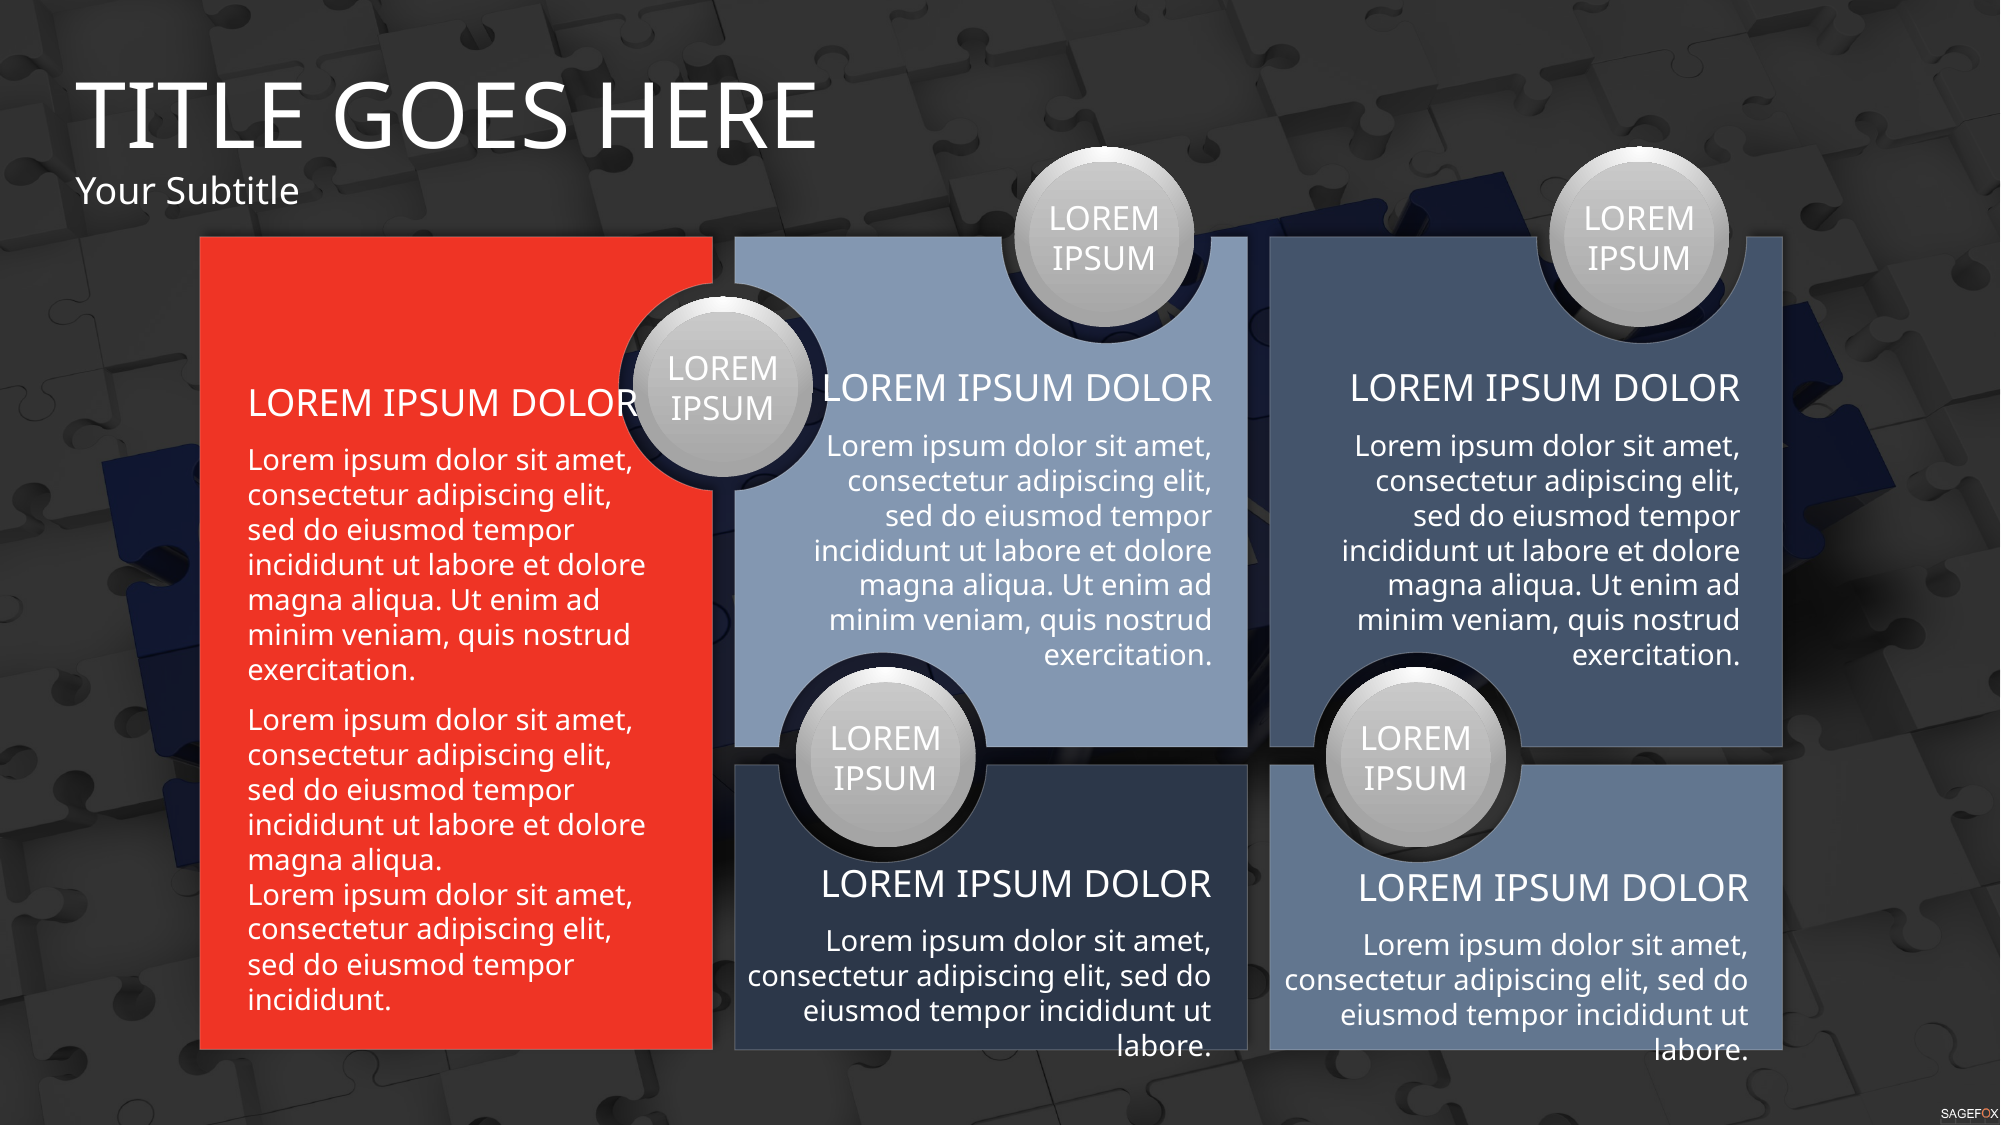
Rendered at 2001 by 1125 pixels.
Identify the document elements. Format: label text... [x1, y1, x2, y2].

text_box LOREM IPSUM DOLOR Lorem ipsum dolor sit amet, consectetur adipiscing elit, sed do eiusmod tempor incididunt ut labore et dolore magna aliqua. Ut enim ad minim veniam, quis nostrud exercitation. [1313, 357, 1756, 679]
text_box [795, 667, 976, 848]
text_box [733, 763, 840, 852]
text_box TITLE GOES HERE Your Subtitle [60, 49, 1036, 220]
text_box [1450, 763, 1784, 1051]
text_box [1014, 146, 1195, 327]
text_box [1549, 146, 1730, 327]
text_box LOREM IPSUM DOLOR Lorem ipsum dolor sit amet, consectetur adipiscing elit, sed do eiusmod tempor incididunt ut labore et dolore magna aliqua. Ut enim ad minim veniam, quis nostrud exercitation. Lorem ipsum dolor sit amet, consectetur adipiscing elit, sed do eiusmod tempor incididunt ut labore et dolore magna aliqua. Lorem ipsum dolor sit amet, consectetur adipiscing elit, sed do eiusmod tempor incididunt. [232, 371, 675, 1024]
text_box [1268, 763, 1385, 856]
text_box [925, 763, 1249, 1051]
text_box [1268, 235, 1784, 748]
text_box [632, 296, 813, 477]
text_box LOREM IPSUM DOLOR Lorem ipsum dolor sit amet, consectetur adipiscing elit, sed do eiusmod tempor incididunt ut labore. [714, 852, 1227, 1070]
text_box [1325, 667, 1506, 848]
text_box [198, 235, 714, 1051]
text_box LOREM IPSUM DOLOR Lorem ipsum dolor sit amet, consectetur adipiscing elit, sed do eiusmod tempor incididunt ut labore et dolore magna aliqua. Ut enim ad minim veniam, quis nostrud exercitation. [785, 357, 1228, 679]
picture [0, 0, 2001, 1125]
text_box LOREM IPSUM DOLOR Lorem ipsum dolor sit amet, consectetur adipiscing elit, sed do eiusmod tempor incididunt ut labore. [1268, 856, 1764, 1074]
text_box [733, 235, 1249, 748]
